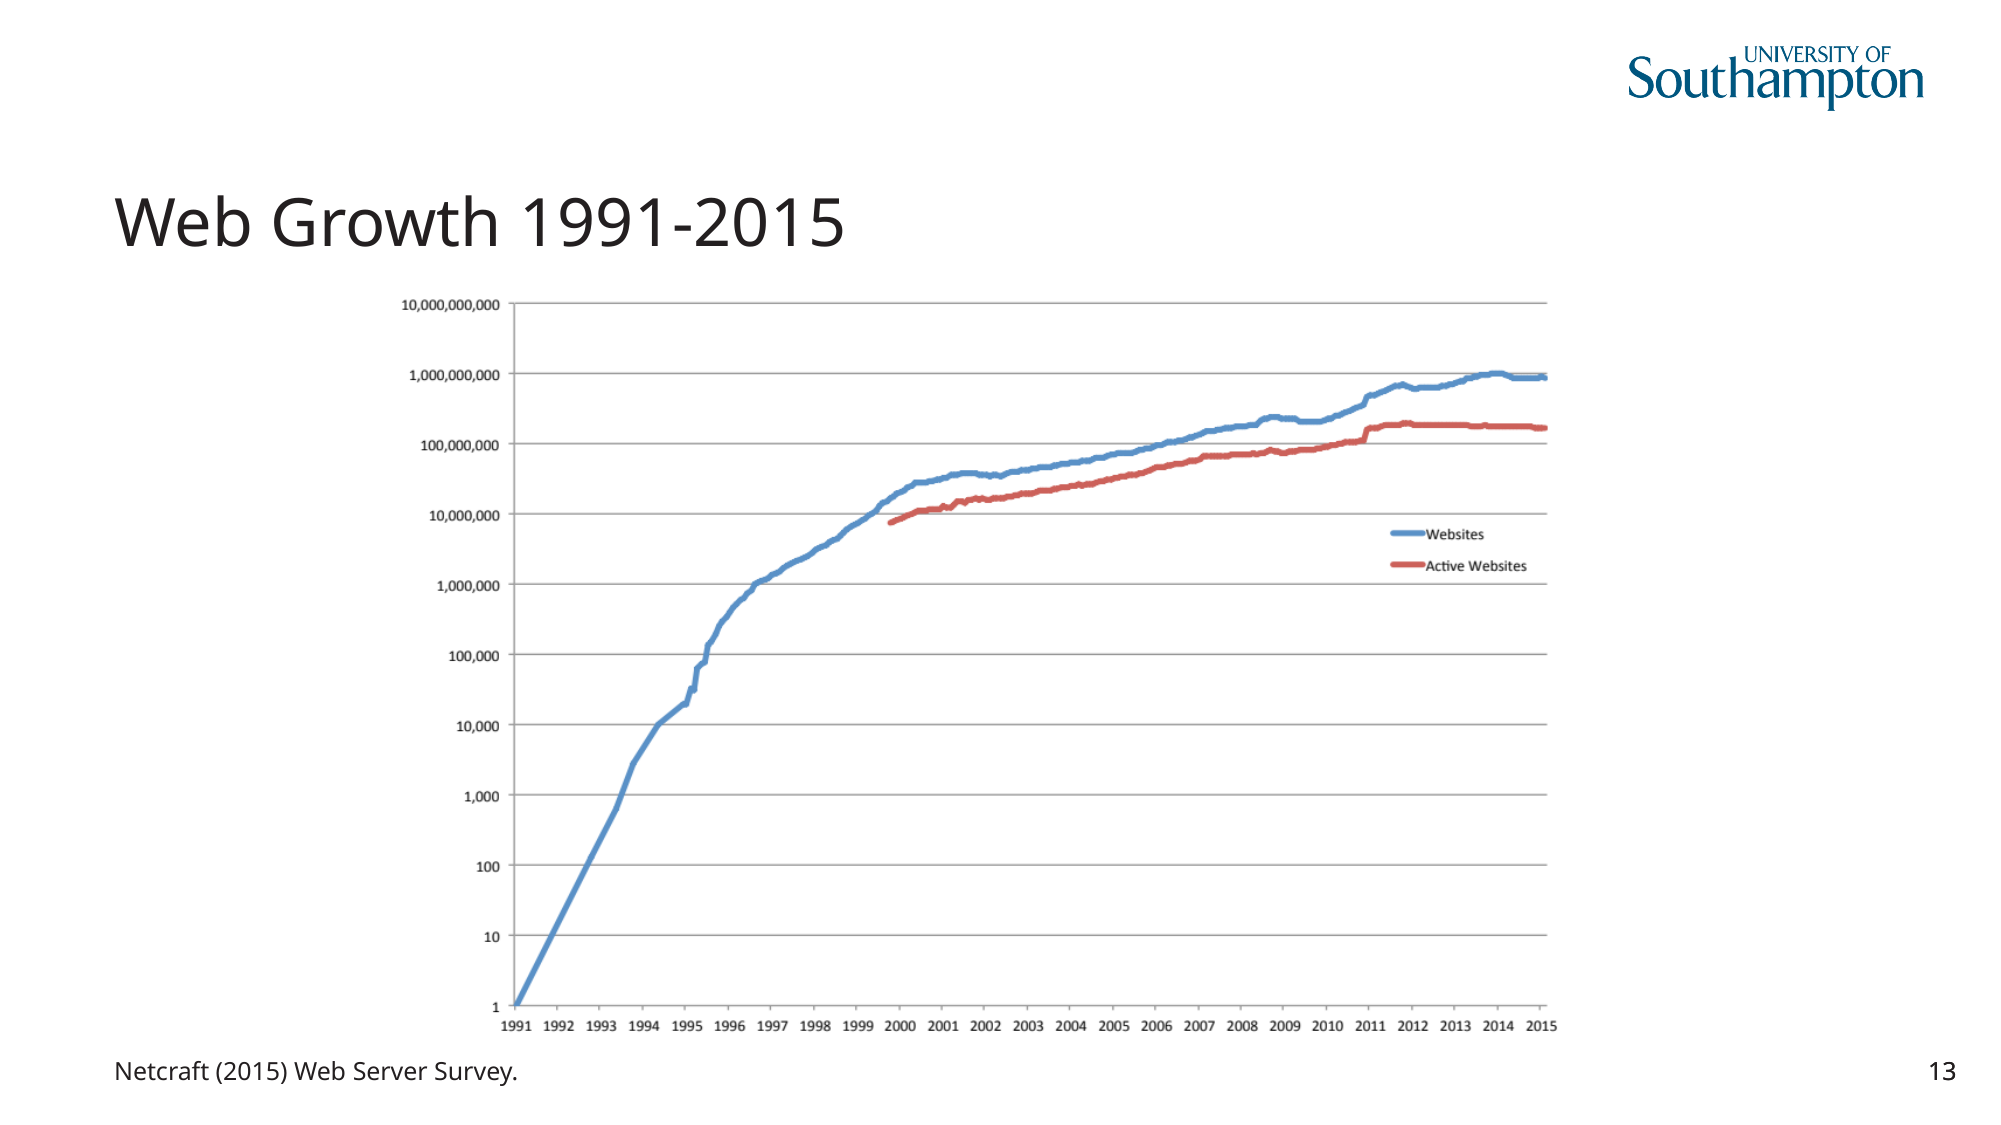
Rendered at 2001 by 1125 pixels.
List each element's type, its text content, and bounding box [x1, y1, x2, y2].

list Netcraft (2015) Web Server Survey. [102, 1046, 1898, 1096]
picture [1629, 46, 1924, 111]
slide_number 13 [1898, 1046, 1969, 1094]
picture [392, 292, 1569, 1048]
title Web Growth 1991-2015 [102, 113, 1898, 268]
picture [1869, 48, 1877, 60]
picture [1629, 71, 1648, 95]
